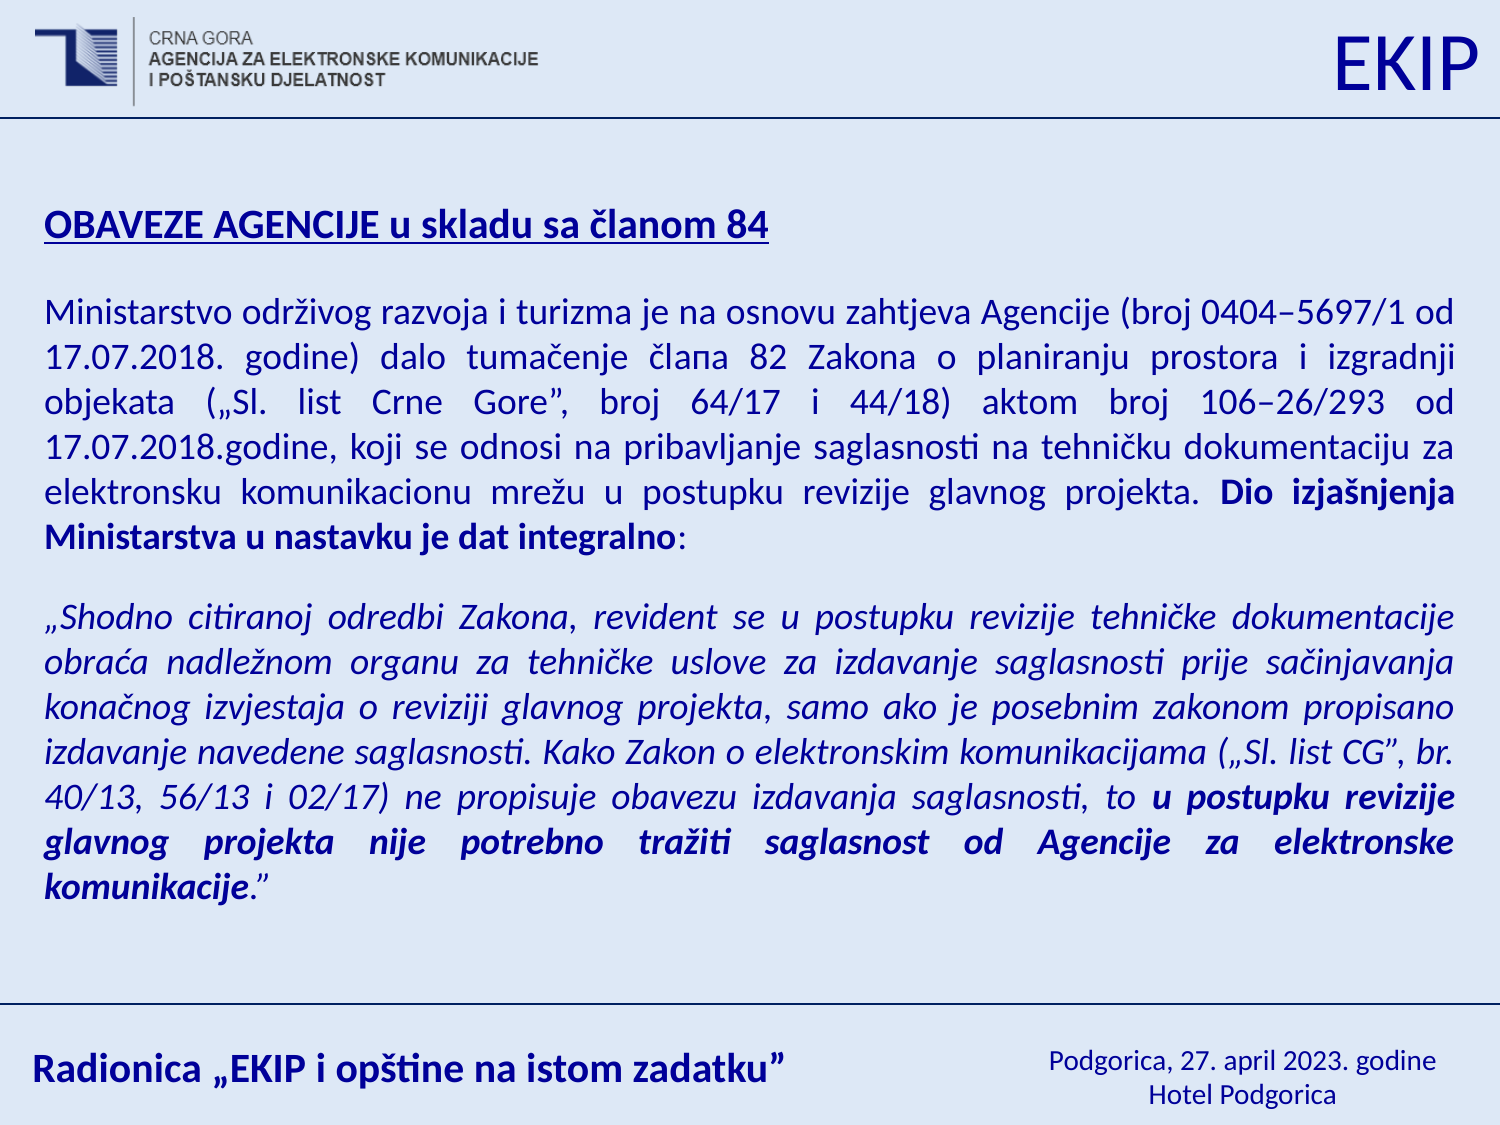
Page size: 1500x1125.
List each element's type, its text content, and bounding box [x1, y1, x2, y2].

picture [35, 17, 540, 107]
text_box OBAVEZE AGENCIJE u skladu sa članom 84 Ministarstvo održivog razvoja i turizma je na osnovu zahtjeva Agencije (broj 0404‒5697/1 od 17.07.2018. godine) dalo tumačenje člапа 82 Zakona o planiranju prostora i izgradnji objekata („Sl. list Crne Gore”, broj 64/17 i 44/18) aktom broj 106‒26/293 od 17.07.2018.godine, koji se odnosi na pribavljanje saglasnosti na tehničku dokumentaciju za elektronsku komunikacionu mrežu u postupku revizije glavnog projekta. Dio izjašnjenja Ministarstva u nastavku je dat integralno: „Shodno citiranoj odredbi Zakona, revident se u postupku revizije tehničke dokumentacije obraća nadležnom organu za tehničke uslove za izdavanje saglasnosti prije sačinjavanja konačnog izvjestaja o reviziji glavnog projekta, samo ako je posebnim zakonom propisano izdavanje navedene saglasnosti. Kako Zakon o elektronskim komunikacijama („Sl. list CG”, br. 40/13, 56/13 i 02/17) ne propisuje obavezu izdavanja saglasnosti, to u postupku revizije glavnog projekta nije potrebno tražiti saglasnost od Agencije za elektronske komunikacije.” [29, 139, 1471, 955]
